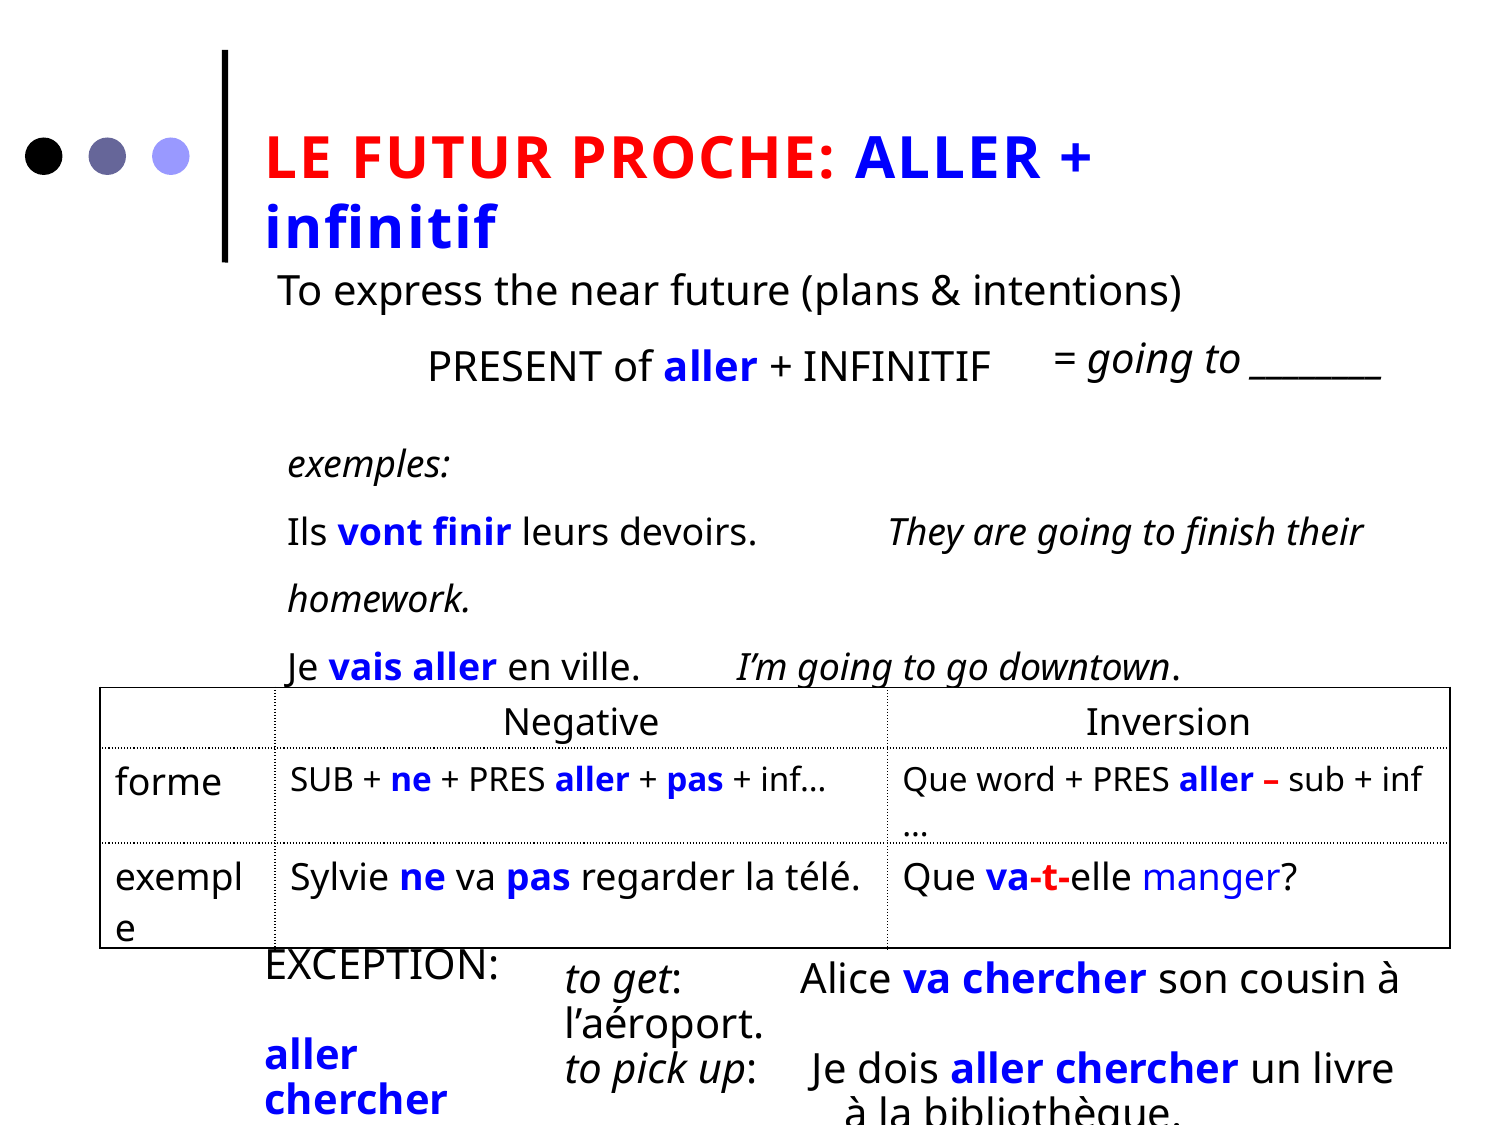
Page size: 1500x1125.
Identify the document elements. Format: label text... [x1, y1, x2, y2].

table_cell Sylvie ne va pas regarder la télé. [275, 843, 887, 947]
text_box exemples: Ils vont finir leurs devoirs. They are going to finish their homework. Je vais aller en ville. I’m going to go downtown. [272, 437, 1423, 687]
table_cell Que va-t-elle manger? [887, 843, 1449, 899]
text_box LE FUTUR PROCHE: ALLER + infinitif [249, 112, 1338, 268]
table_header Negative [275, 688, 887, 748]
text_box = going to ________ [1338, 324, 1438, 390]
text_box to get: Alice va chercher son cousin à l’aéroport. to pick up: Je dois aller chercher un livre à la bibliothèque. [549, 899, 1500, 1125]
table_header [101, 688, 275, 748]
text_box To express the near future (plans & intentions) PRESENT of aller + INFINITIF [262, 262, 1338, 398]
table_cell exemple [101, 843, 275, 947]
table_header Inversion [887, 688, 1449, 748]
table_cell SUB + ne + PRES aller + pas + inf… [275, 748, 887, 843]
table_cell forme [101, 748, 275, 843]
table_cell Que word + PRES aller – sub + inf … [887, 748, 1449, 843]
text_box EXCEPTION: aller chercher [249, 935, 538, 1125]
